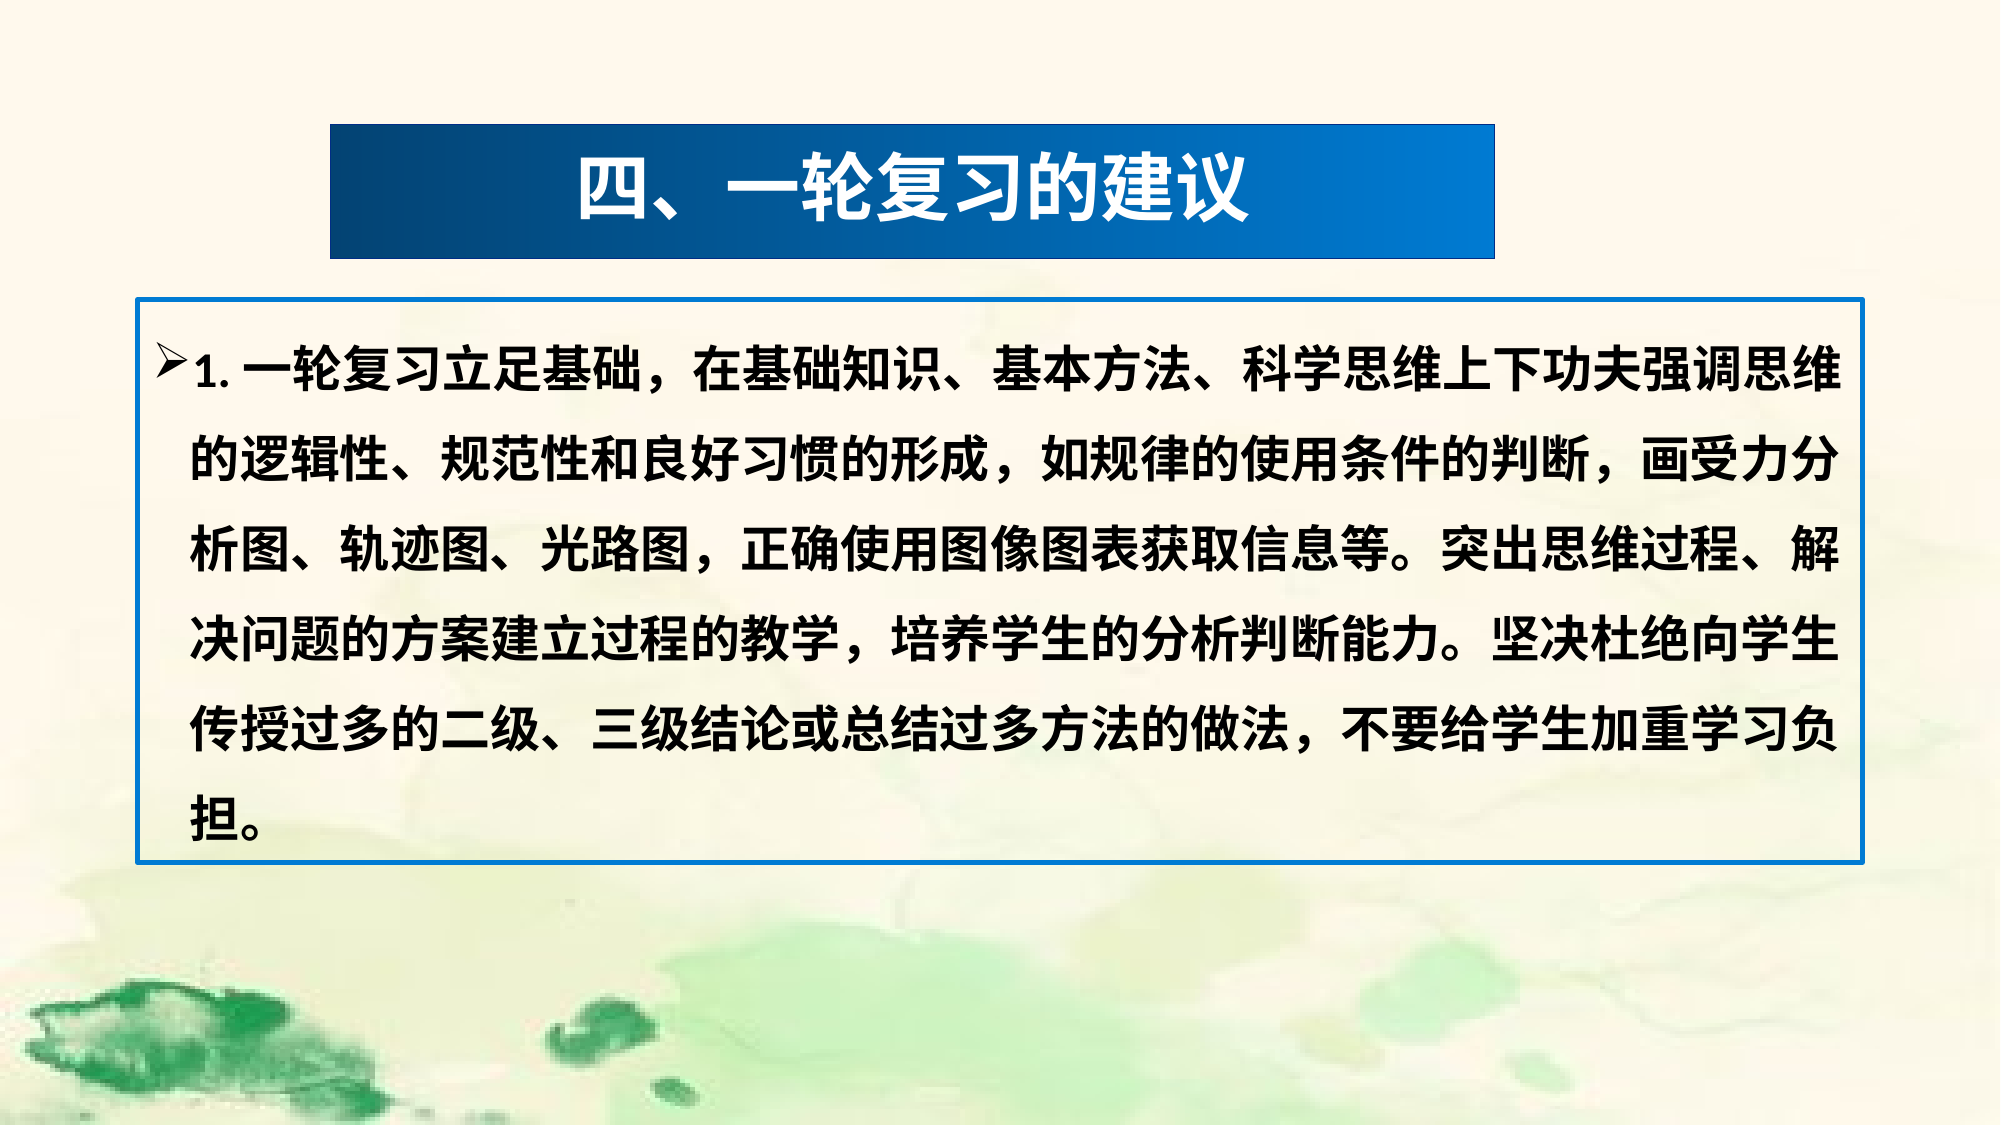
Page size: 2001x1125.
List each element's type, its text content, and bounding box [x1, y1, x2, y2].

list 1.一轮复习立足基础，在基础知识、基本方法、科学思维上下功夫强调思维的逻辑性、规范性和良好习惯的形成，如规律的使用条件的判断，画受力分析图、轨迹图、光路图，正确使用图像图表获取信息等。突出思维过程、解决问题的方案建立过程的教学，培养学生的分析判断能力。坚决杜绝向学生传授过多的二级、三级结论或总结过多方法的做法，不要给学生加重学习负担。 [137, 299, 1863, 863]
text_box 四、一轮复习的建议 [330, 124, 1495, 259]
picture [0, 0, 2001, 1125]
